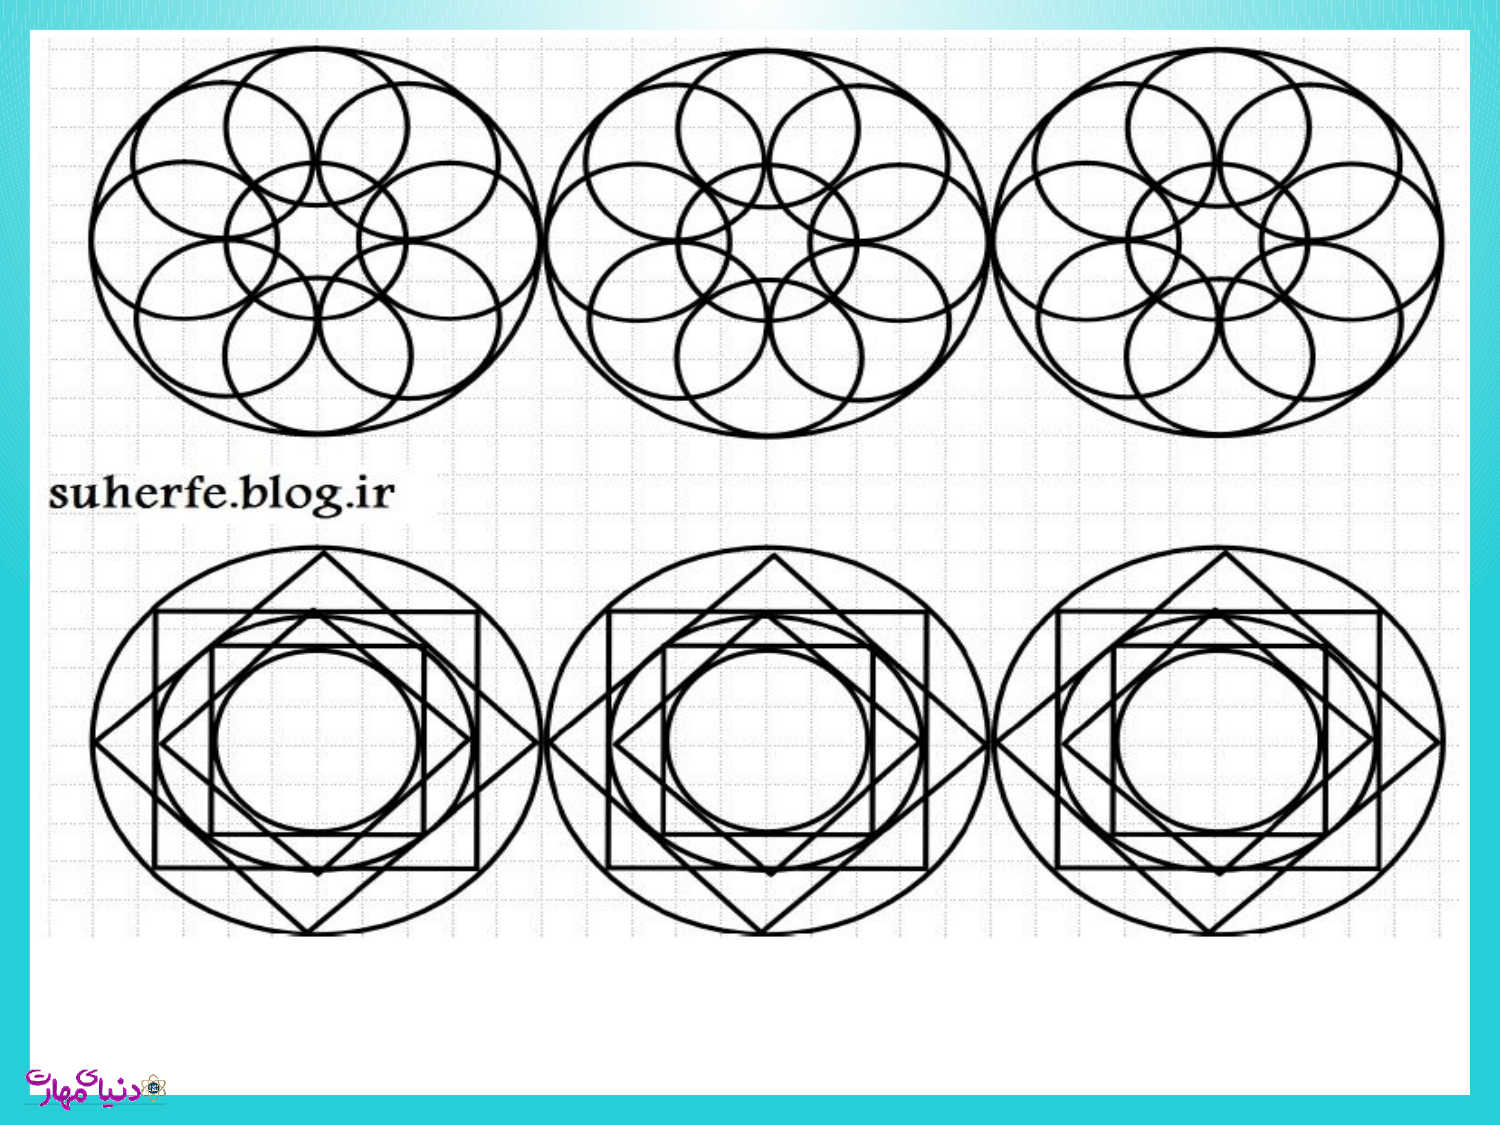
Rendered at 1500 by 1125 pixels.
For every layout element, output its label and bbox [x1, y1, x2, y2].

picture [38, 37, 1459, 941]
picture [24, 1066, 166, 1111]
